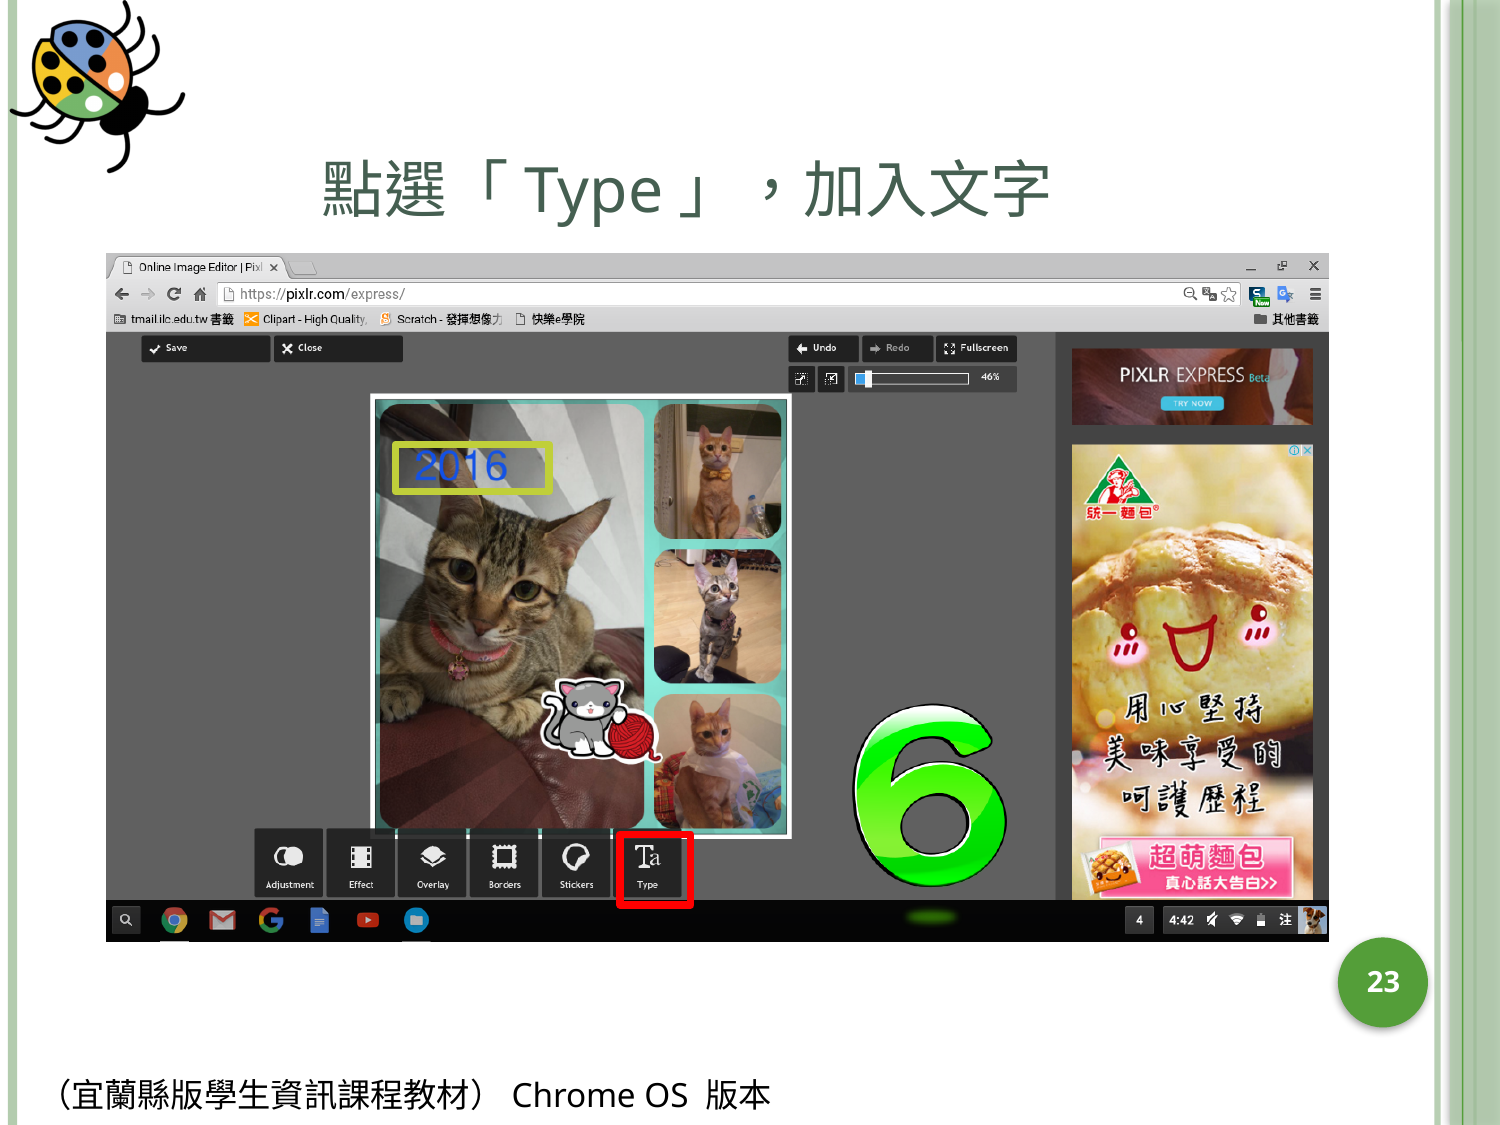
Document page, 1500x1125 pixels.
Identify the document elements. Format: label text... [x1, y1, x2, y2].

title 點選「Type」，加入文字 [75, 45, 1300, 233]
slide_number 23 [1333, 940, 1434, 1027]
picture [0, 0, 169, 176]
picture [105, 253, 1330, 942]
